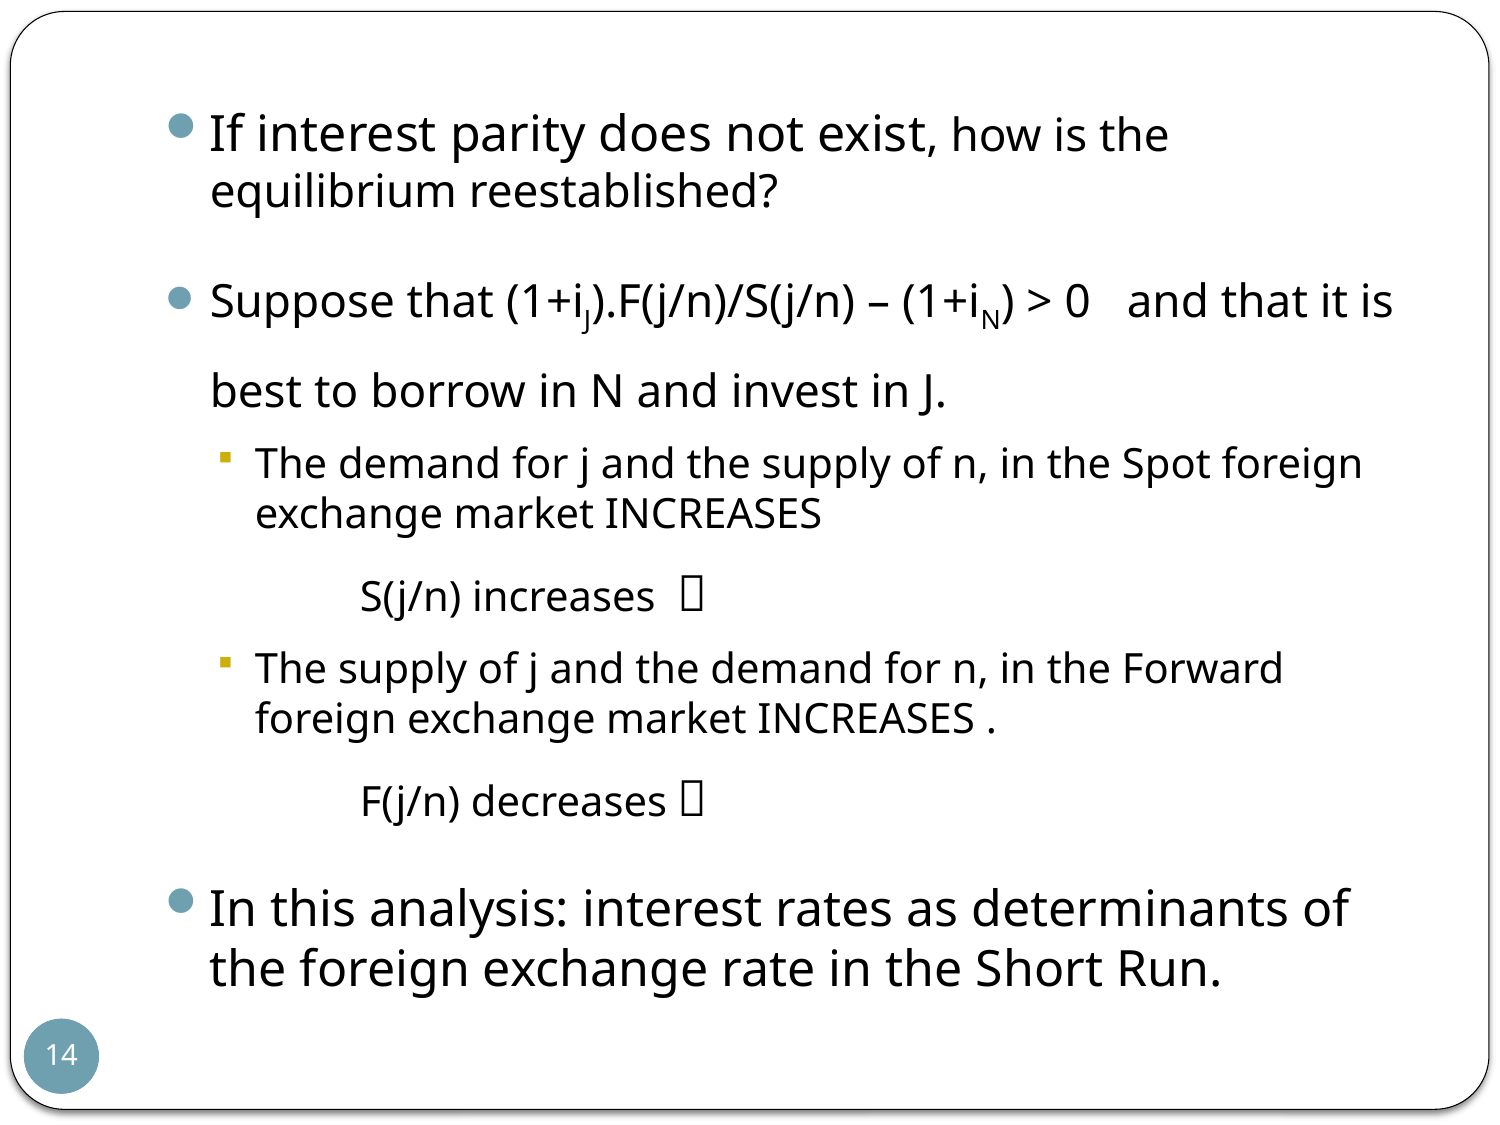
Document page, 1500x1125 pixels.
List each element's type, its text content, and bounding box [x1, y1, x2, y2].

list If interest parity does not exist, how is the equilibrium reestablished? Suppose that (1+iJ).F(j/n)/S(j/n) – (1+iN) > 0 and that it is best to borrow in N and invest in J. The demand for j and the supply of n, in the Spot foreign exchange market INCREASES S(j/n) increases  The supply of j and the demand for n, in the Forward foreign exchange market INCREASES . F(j/n) decreases  In this analysis: interest rates as determinants of the foreign exchange rate in the Short Run. [149, 93, 1426, 988]
text_box 14 [23, 1018, 99, 1094]
